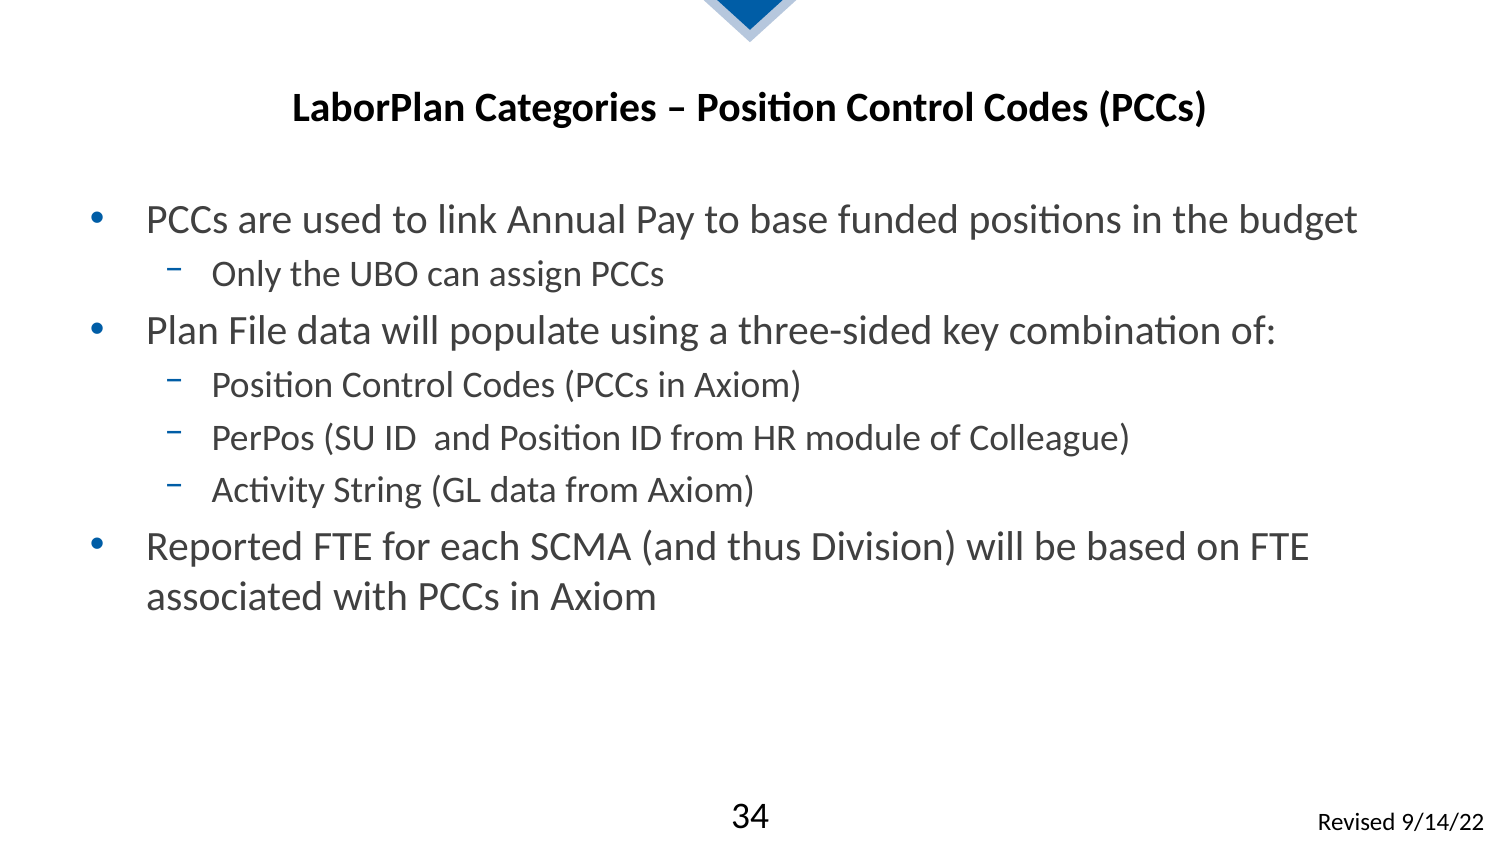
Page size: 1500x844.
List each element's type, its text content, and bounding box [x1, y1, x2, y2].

title LaborPlan Categories – Position Control Codes (PCCs) [75, 71, 1425, 135]
list PCCs are used to link Annual Pay to base funded positions in the budget Only the UBO can assign PCCs Plan File data will populate using a three-sided key combination of: Position Control Codes (PCCs in Axiom) PerPos (SU ID and Position ID from HR module of Colleague) Activity String (GL data from Axiom) Reported FTE for each SCMA (and thus Division) will be based on FTE associated with PCCs in Axiom [75, 184, 1425, 760]
text_box 34 [0, 784, 1500, 844]
